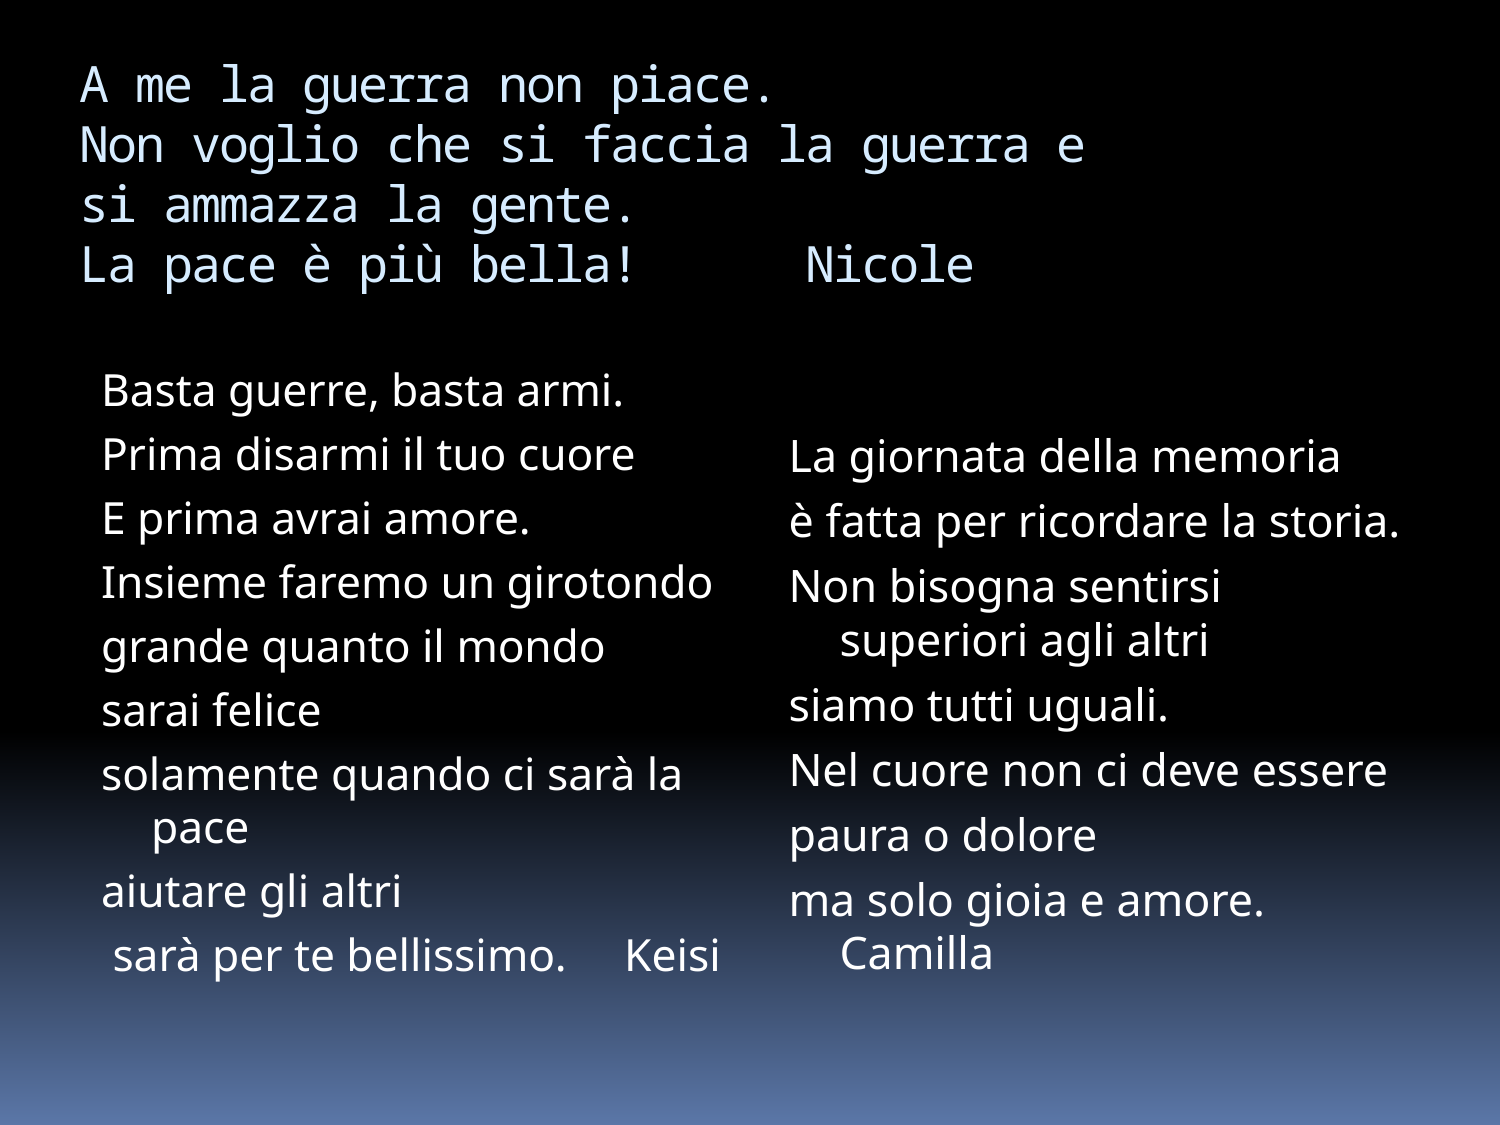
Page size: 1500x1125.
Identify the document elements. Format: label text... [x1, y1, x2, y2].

title A me la guerra non piace. Non voglio che si faccia la guerra e si ammazza la gente. La pace è più bella! Nicole [64, 45, 1425, 256]
list La giornata della memoria è fatta per ricordare la storia. Non bisogna sentirsi superiori agli altri siamo tutti uguali. Nel cuore non ci deve essere paura o dolore ma solo gioia e amore. Camilla [763, 290, 1427, 1033]
list Basta guerre, basta armi. Prima disarmi il tuo cuore E prima avrai amore. Insieme faremo un girotondo grande quanto il mondo sarai felice solamente quando ci sarà la pace aiutare gli altri sarà per te bellissimo. Keisi [76, 290, 739, 1033]
